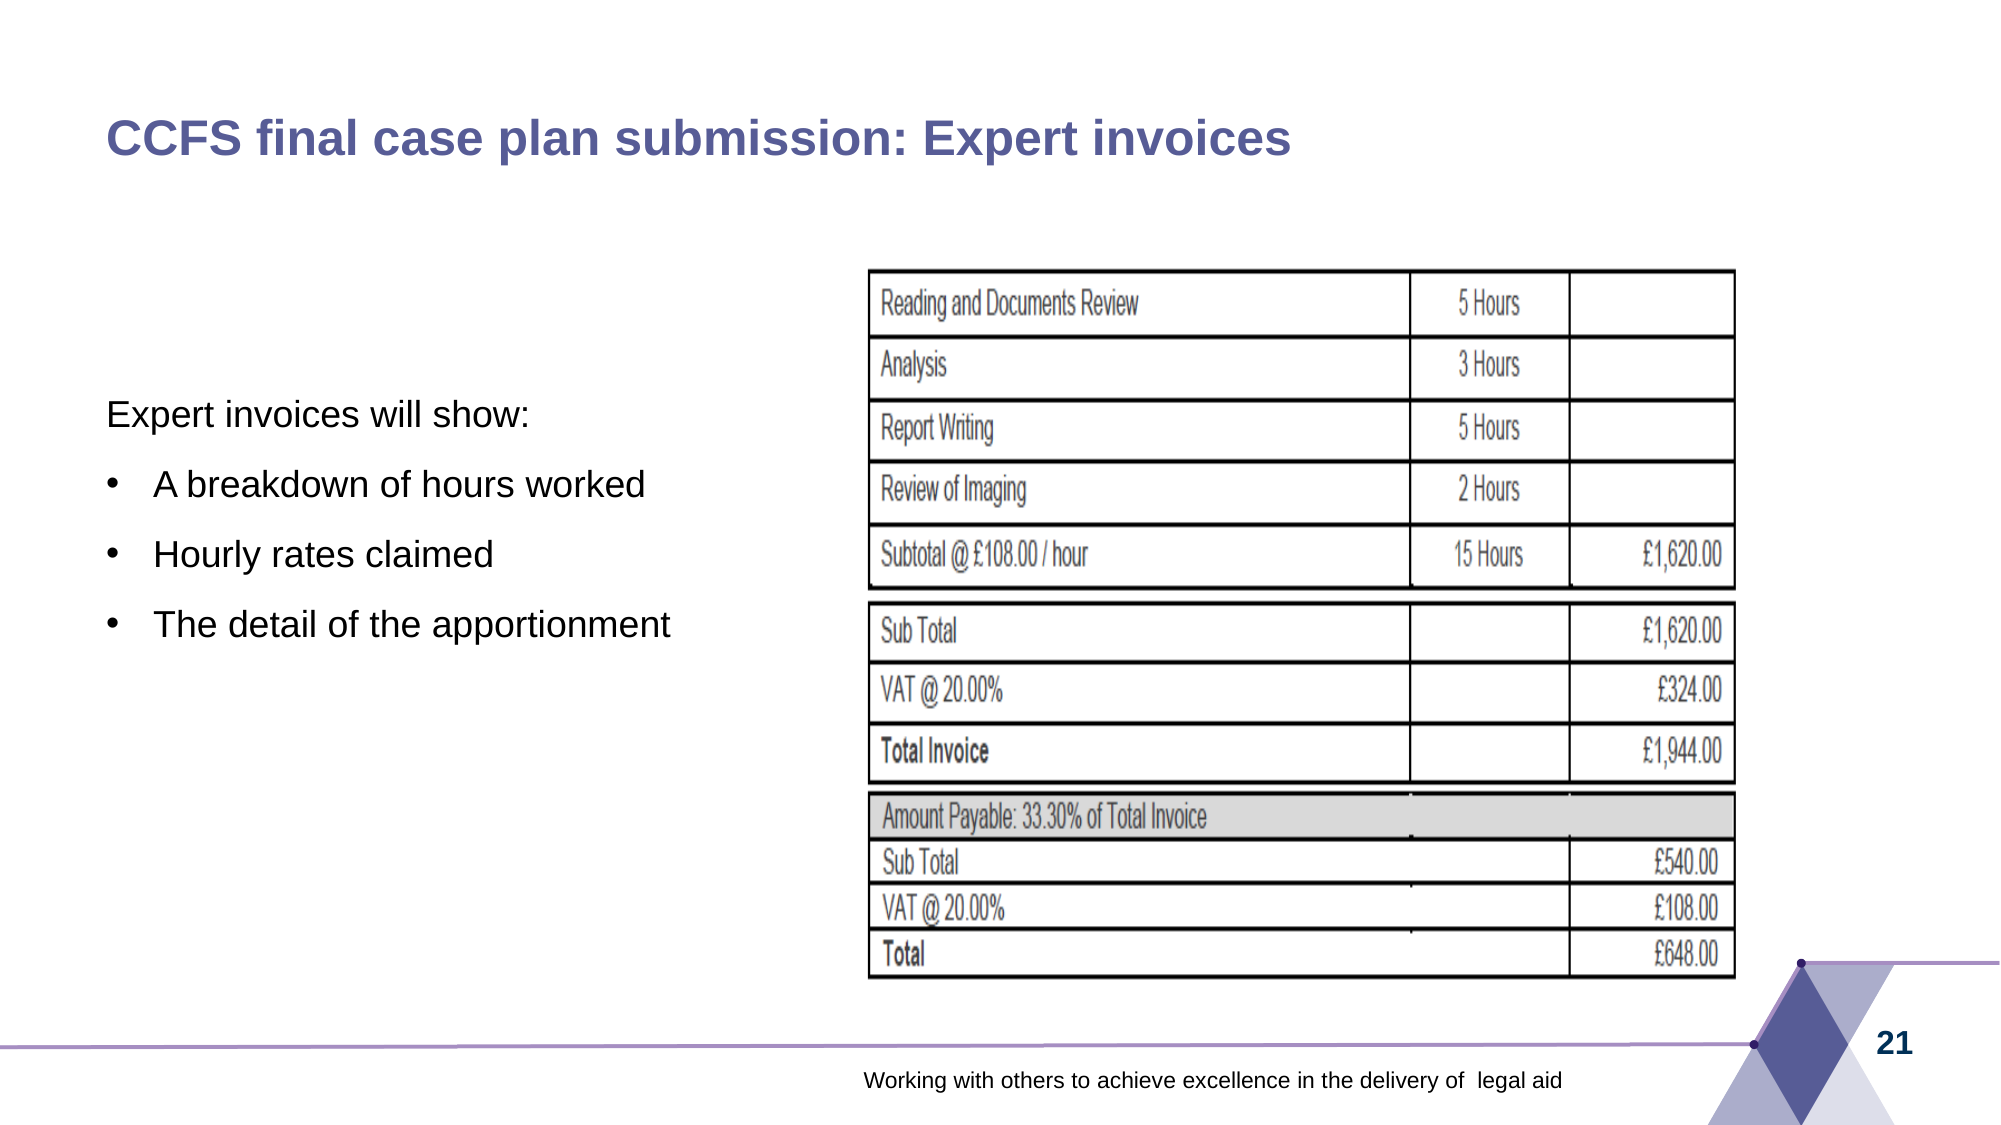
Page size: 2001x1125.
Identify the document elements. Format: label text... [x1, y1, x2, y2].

footer Working with others to achieve excellence in the delivery of legal aid [85, 1038, 1577, 1093]
list Expert invoices will show: A breakdown of hours worked Hourly rates claimed The detail of the apportionment [106, 390, 790, 735]
title CCFS final case plan submission: Expert invoices [106, 111, 1913, 219]
slide_number 21 [1865, 1020, 1925, 1063]
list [852, 263, 1746, 994]
picture [0, 1, 2000, 1125]
